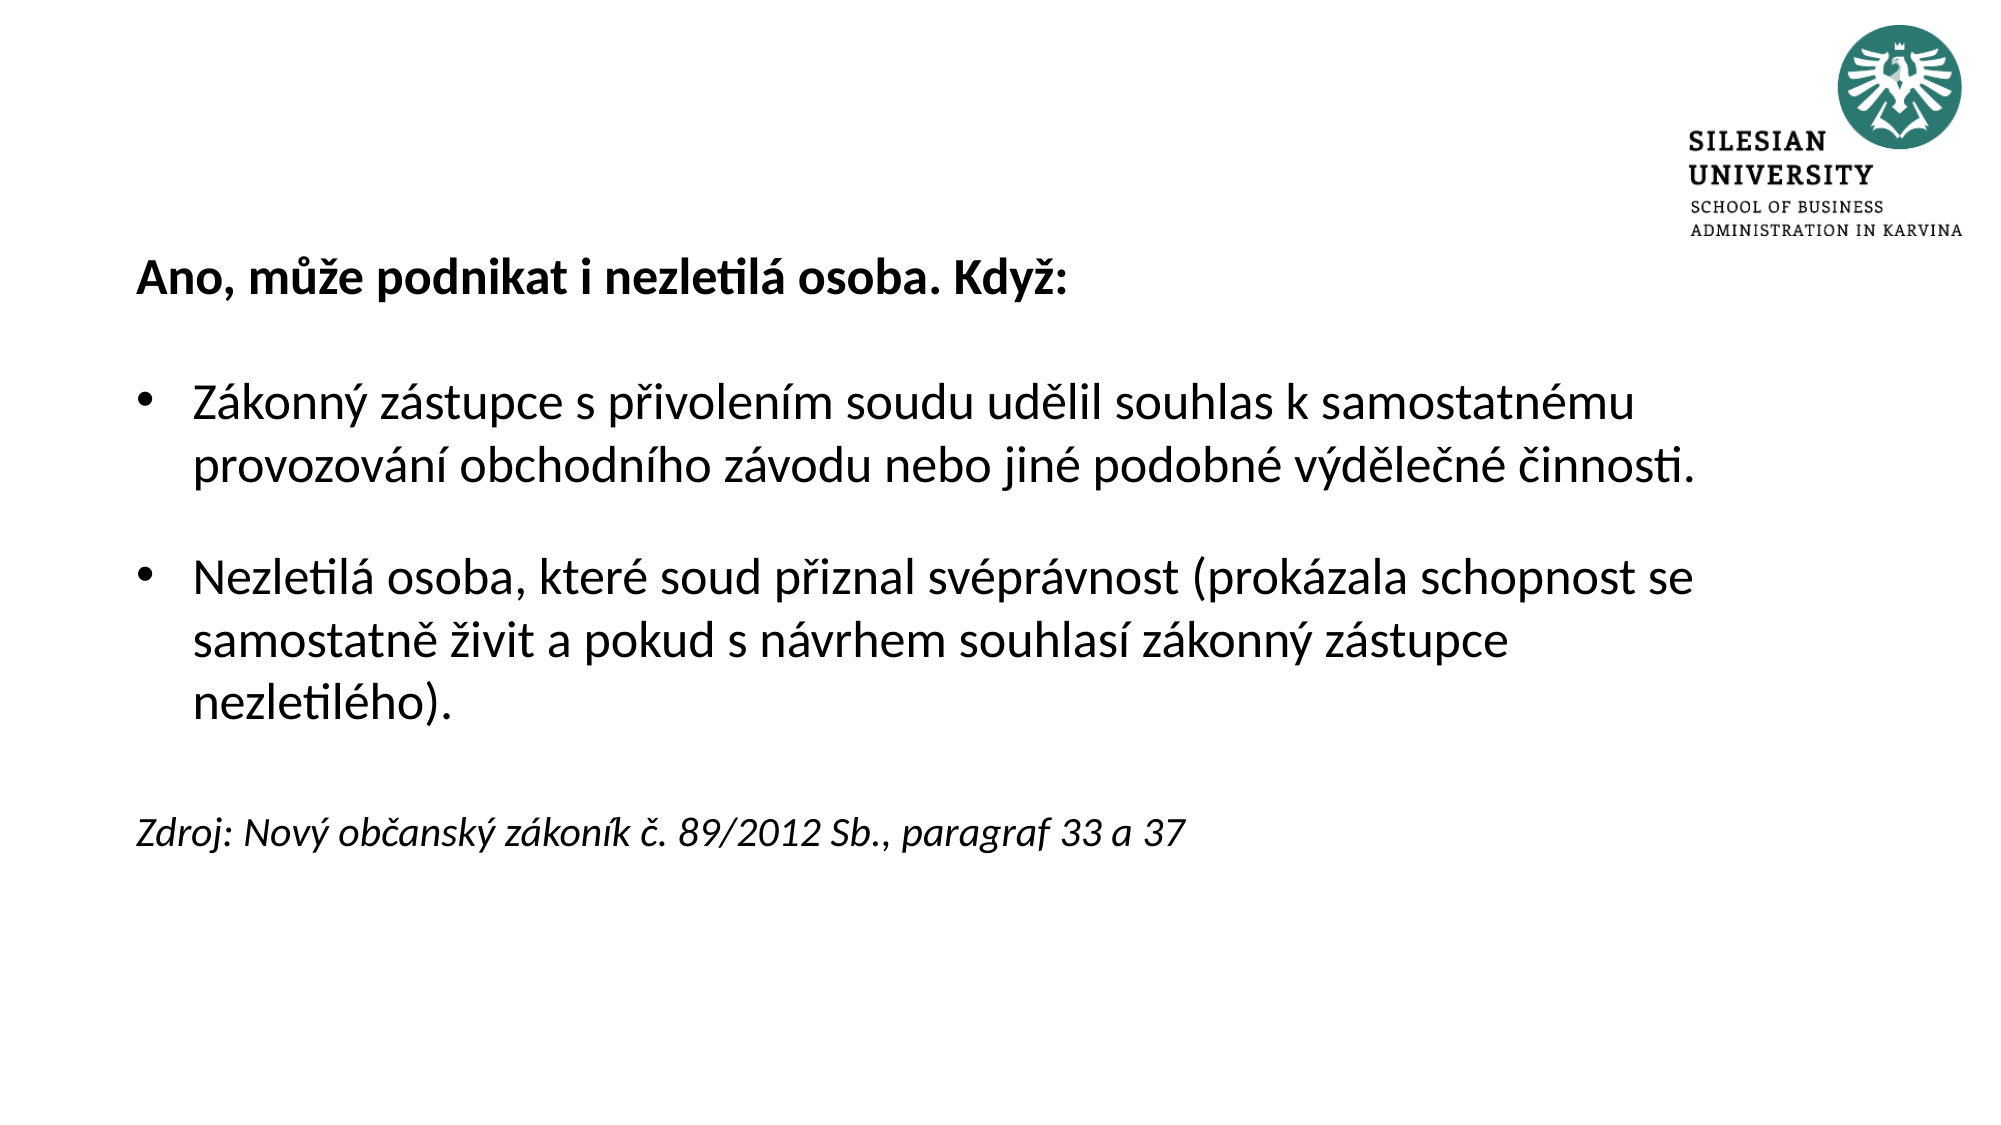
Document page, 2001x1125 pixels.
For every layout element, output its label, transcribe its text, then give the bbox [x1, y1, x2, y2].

text_box Zdroj: Nový občanský zákoník č. 89/2012 Sb., paragraf 33 a 37 [121, 797, 1263, 863]
text_box Ano, může podnikat i nezletilá osoba. Když: Zákonný zástupce s přivolením soudu udělil souhlas k samostatnému provozování obchodního závodu nebo jiné podobné výdělečné činnosti. Nezletilá osoba, které soud přiznal svéprávnost (prokázala schopnost se samostatně živit a pokud s návrhem souhlasí zákonný zástupce nezletilého). [121, 235, 1723, 738]
picture [1689, 25, 1962, 236]
